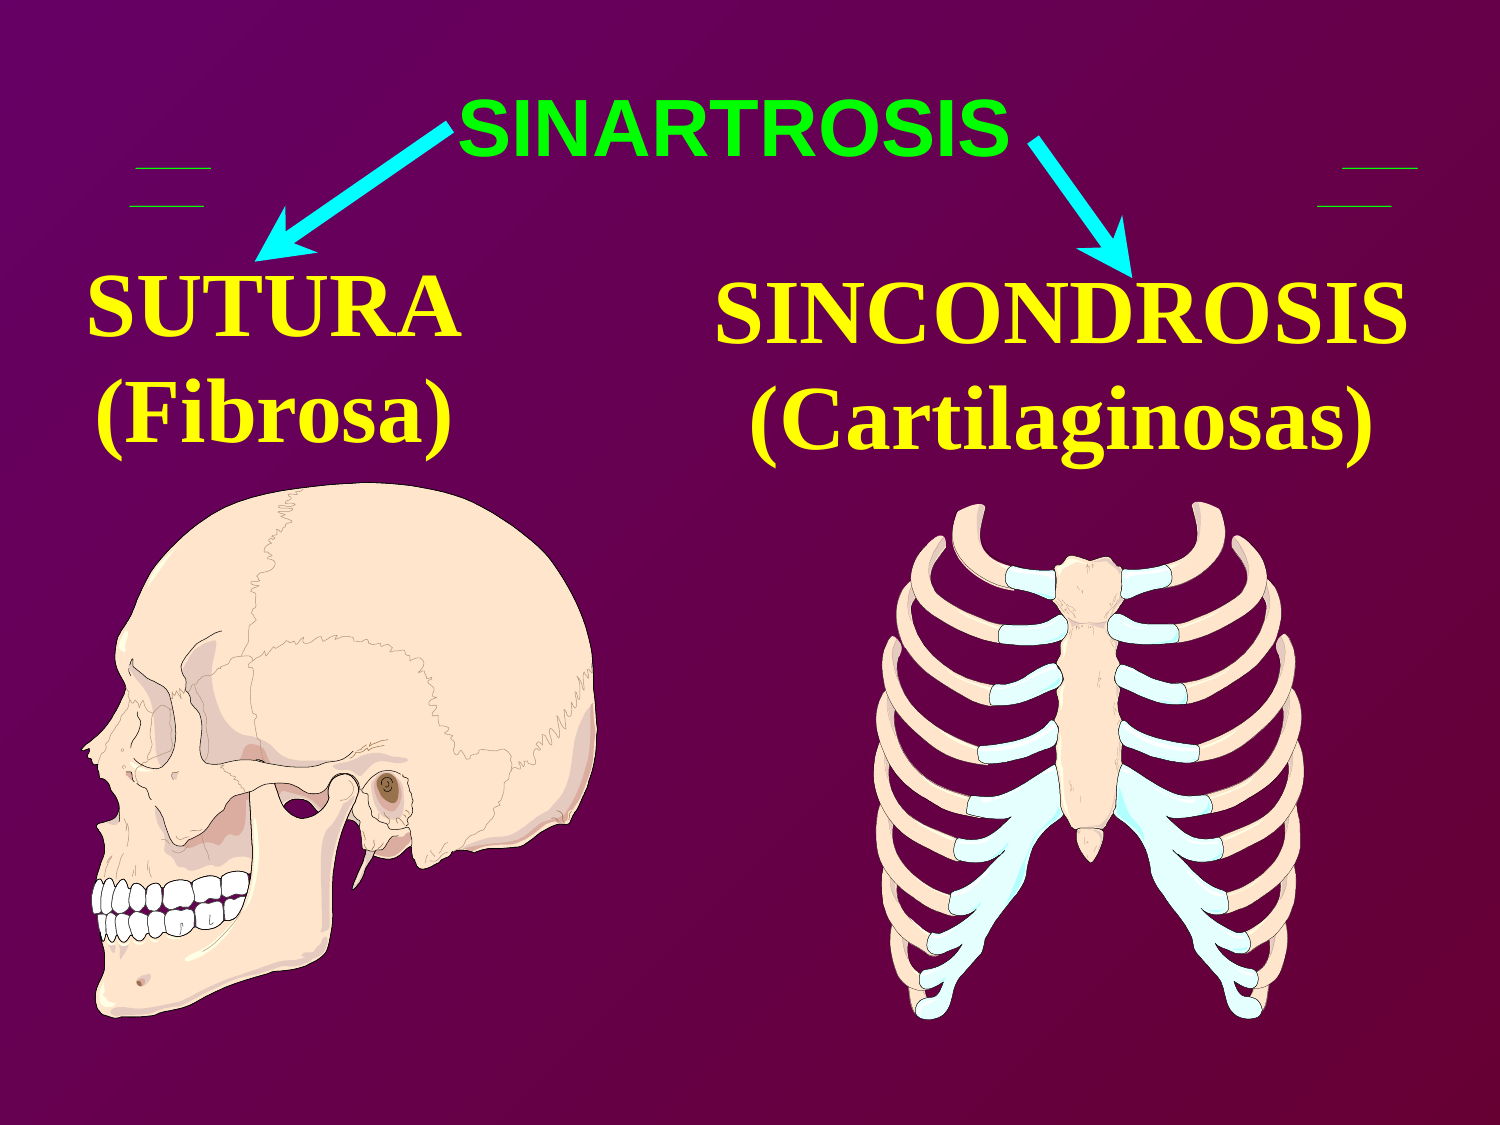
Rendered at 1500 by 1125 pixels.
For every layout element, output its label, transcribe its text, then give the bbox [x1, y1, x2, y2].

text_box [80, 482, 598, 1019]
text_box [1075, 215, 1133, 279]
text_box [873, 501, 1305, 1020]
text_box SINARTROSIS [457, 75, 1013, 173]
text_box (Fibrosa) [94, 350, 455, 461]
text_box SINCONDROSIS [713, 251, 1412, 362]
text_box SUTURA [85, 244, 463, 355]
text_box (Cartilaginosas) [748, 357, 1377, 468]
text_box [254, 205, 318, 262]
